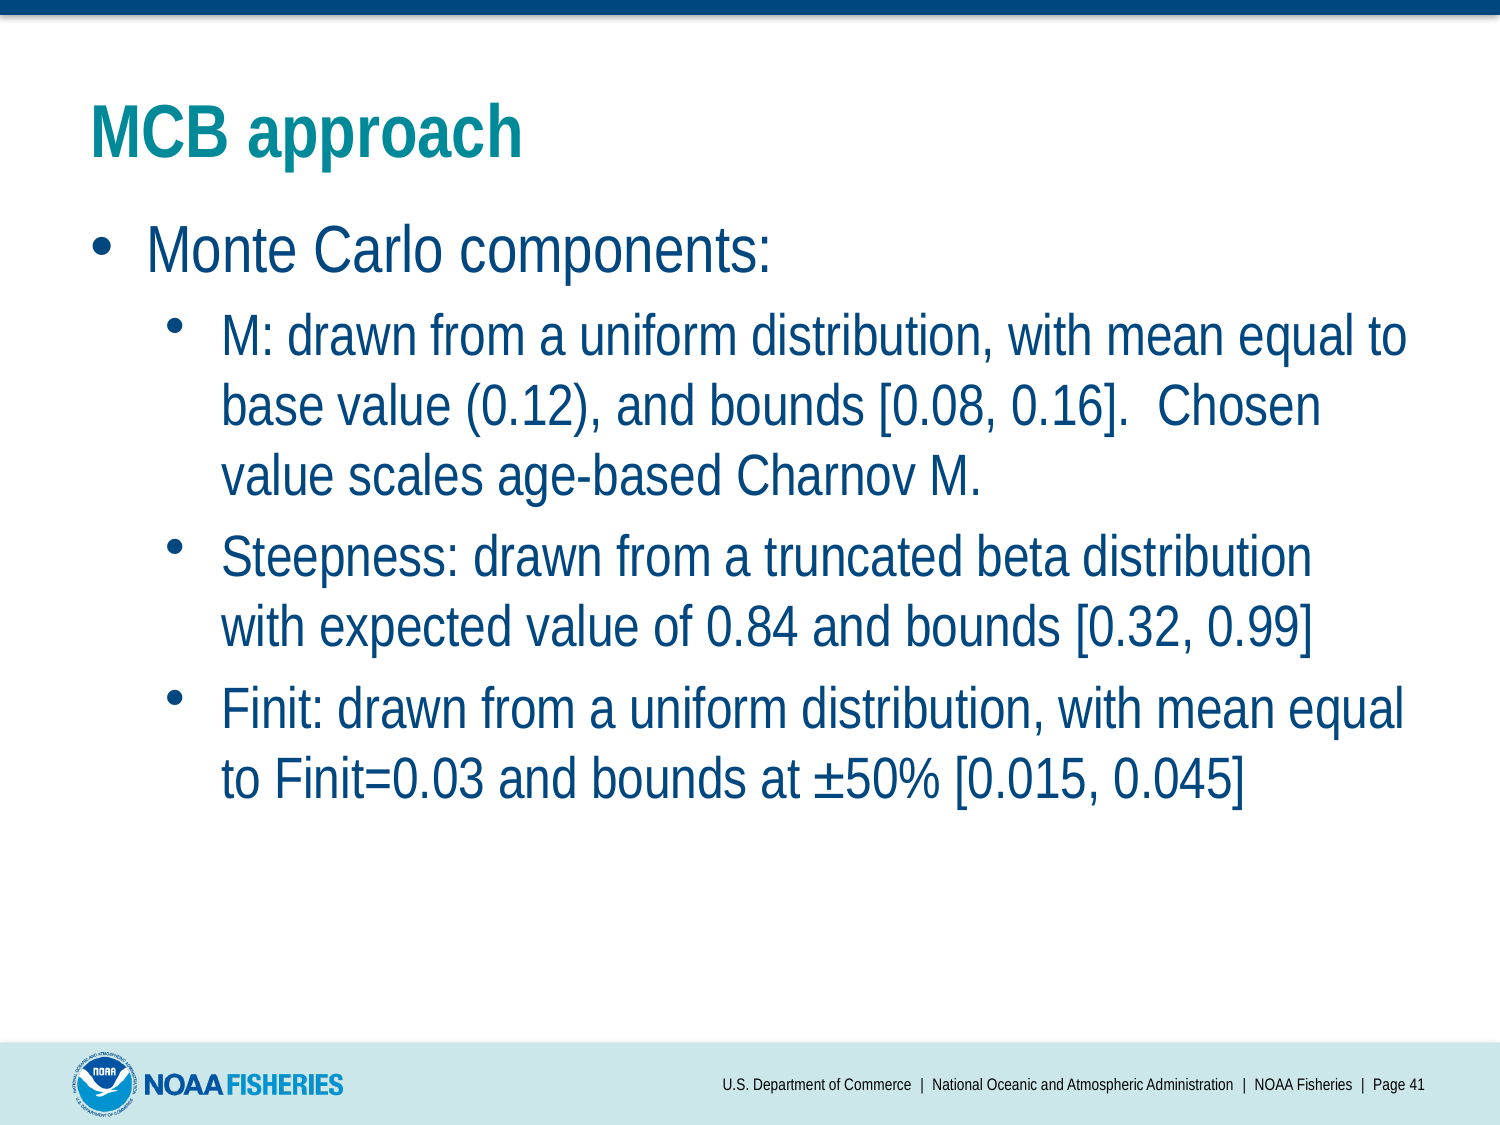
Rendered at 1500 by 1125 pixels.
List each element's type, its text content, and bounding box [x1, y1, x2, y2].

list Monte Carlo components: M: drawn from a uniform distribution, with mean equal to base value (0.12), and bounds [0.08, 0.16]. Chosen value scales age-based Charnov M. Steepness: drawn from a truncated beta distribution with expected value of 0.84 and bounds [0.32, 0.99] Finit: drawn from a uniform distribution, with mean equal to Finit=0.03 and bounds at ±50% [0.015, 0.045] [75, 198, 1425, 941]
title MCB approach [75, 75, 1425, 186]
picture [72, 1052, 343, 1117]
picture [335, 1078, 343, 1085]
slide_number U.S. Department of Commerce | National Oceanic and Atmospheric Administration | NOAA Fisheries | Page 41 [375, 1042, 1425, 1125]
